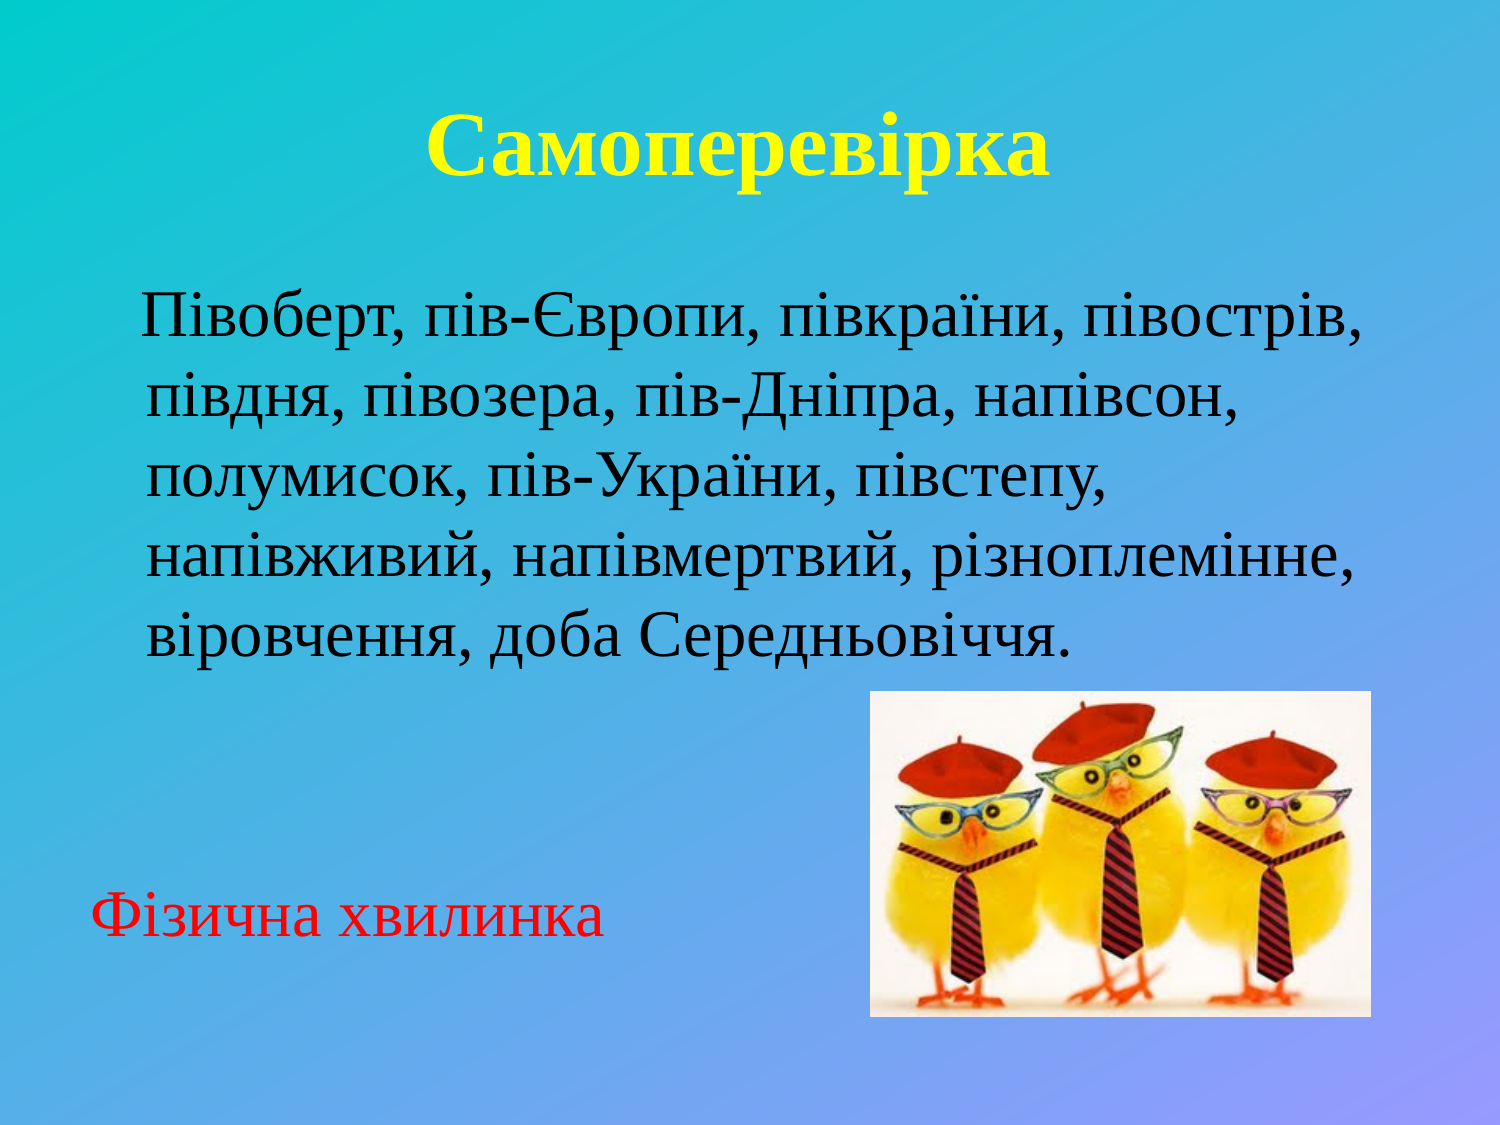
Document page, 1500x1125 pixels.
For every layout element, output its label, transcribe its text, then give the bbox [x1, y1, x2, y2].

title Самоперевірка [75, 45, 1425, 233]
picture [870, 691, 1371, 1018]
list Півоберт, пів-Європи, півкраїни, півострів, півдня, півозера, пів-Дніпра, напівсон, полумисок, пів-України, півстепу, напівживий, напівмертвий, різноплемінне, віровчення, доба Середньовіччя. Фізична хвилинка [75, 262, 1425, 1005]
